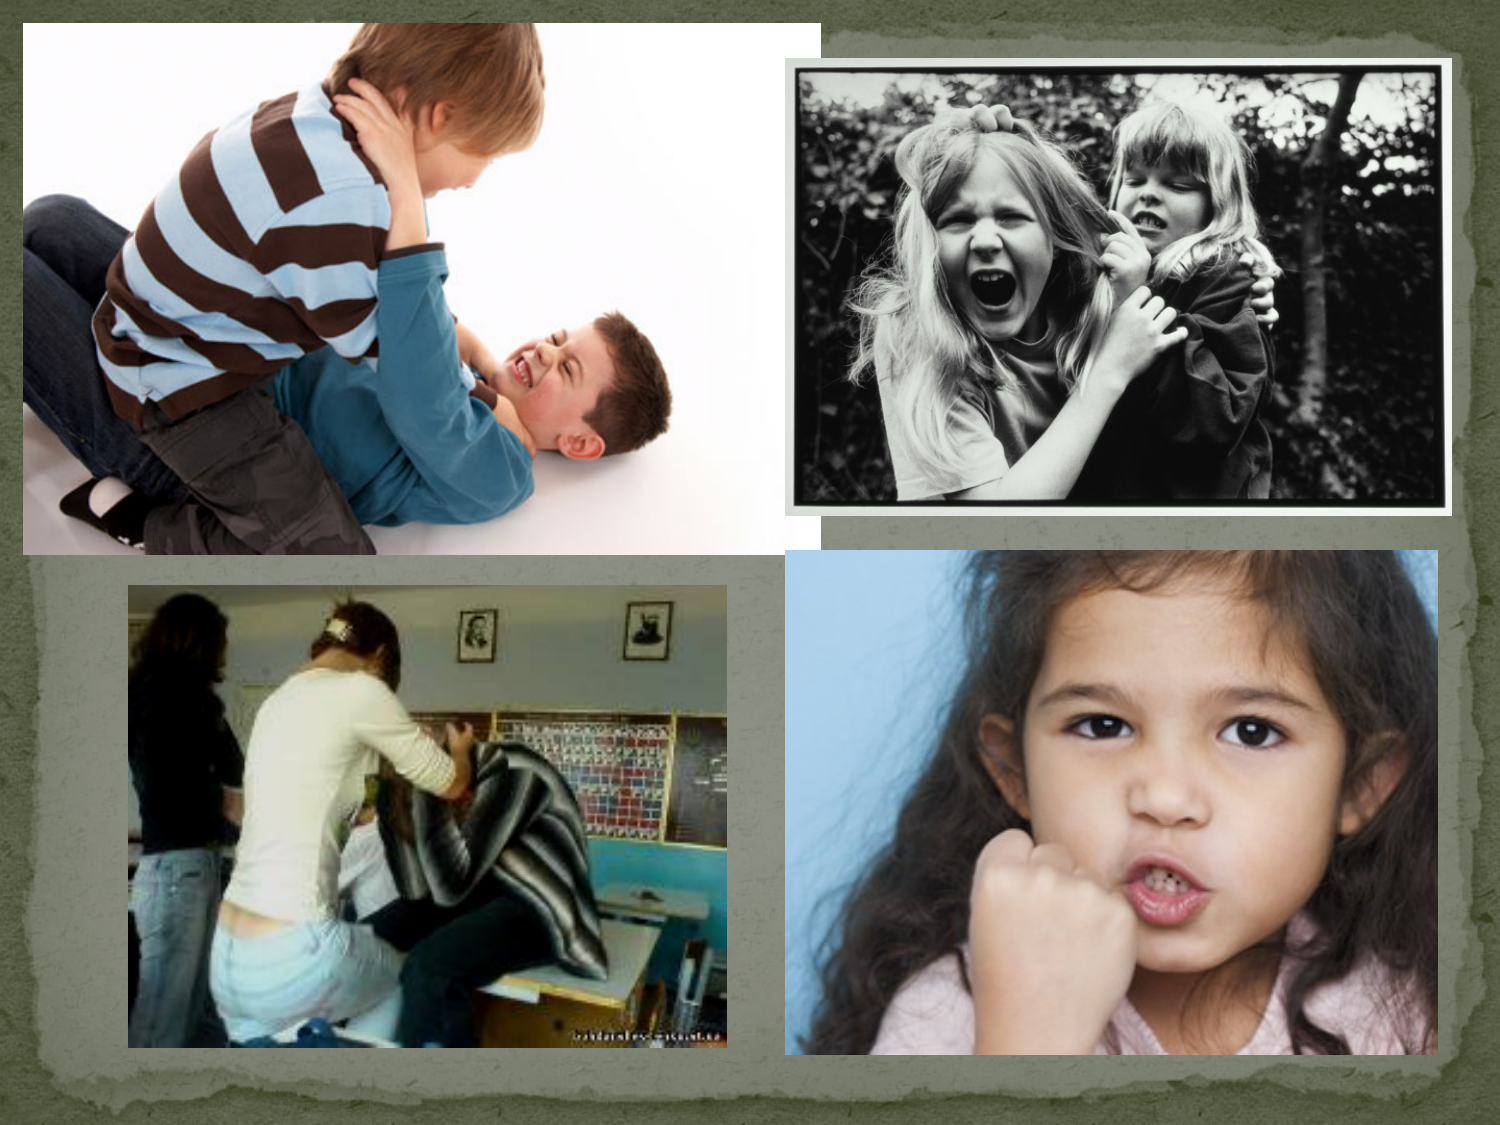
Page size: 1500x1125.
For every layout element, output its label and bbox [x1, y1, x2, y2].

list [26, 26, 820, 553]
picture [785, 550, 1438, 1055]
picture [787, 58, 1452, 516]
picture [128, 585, 727, 1048]
